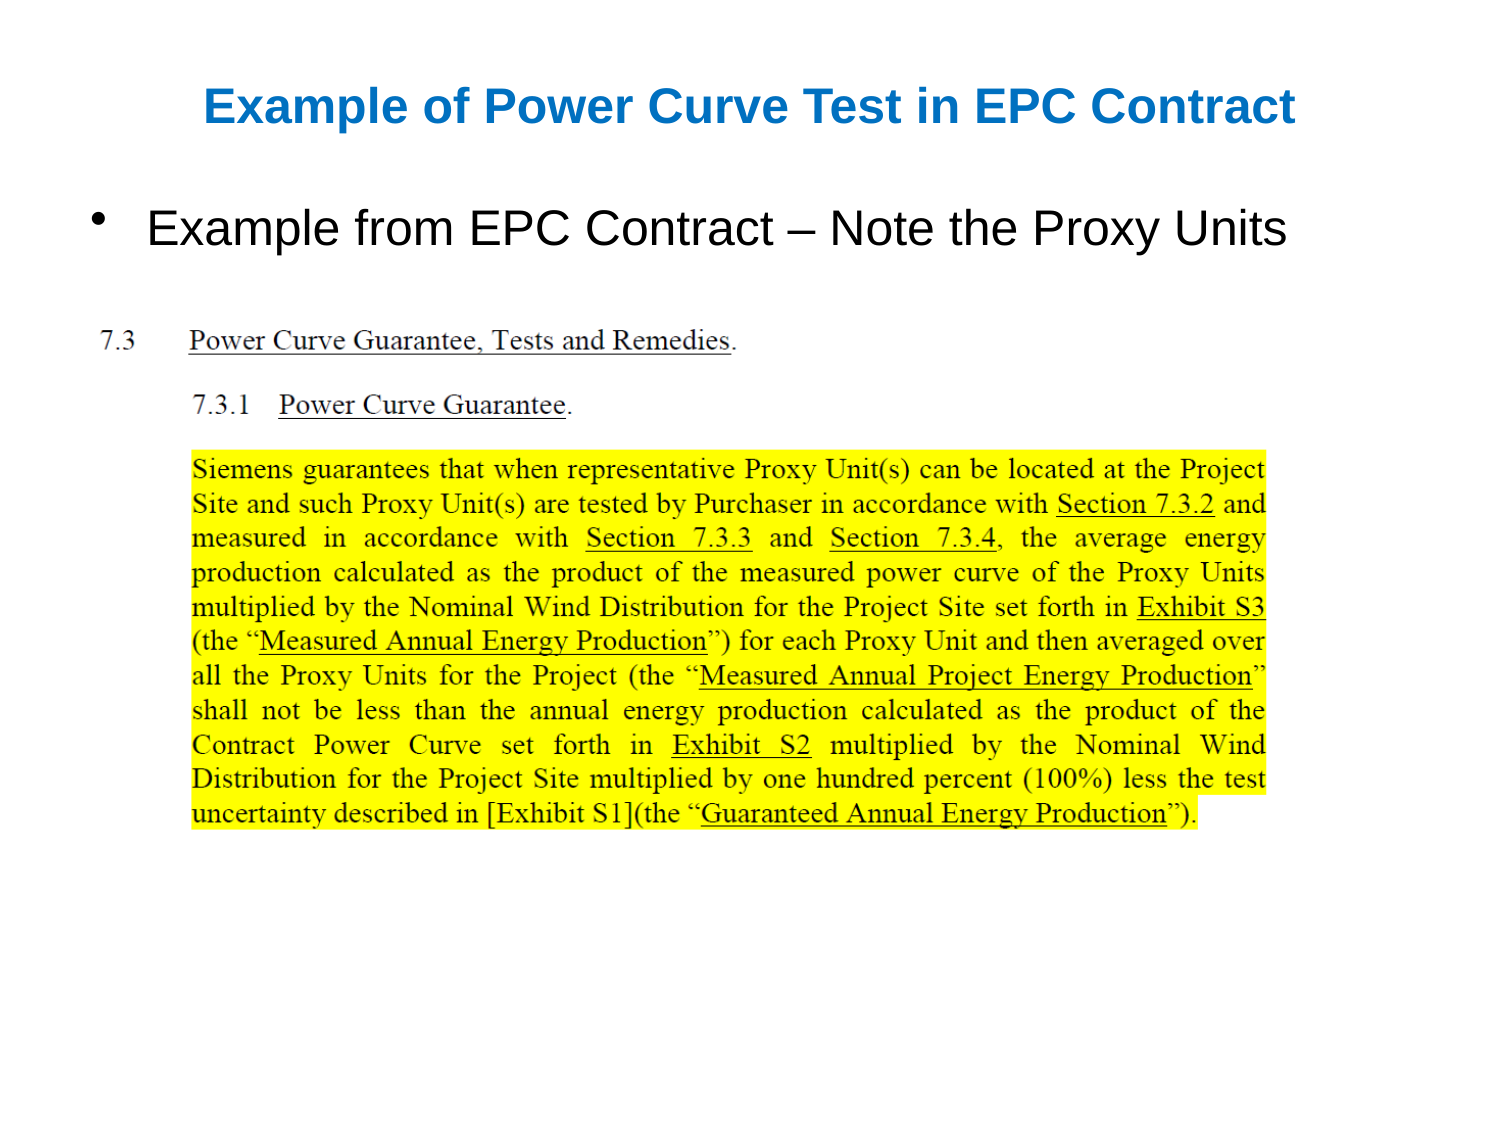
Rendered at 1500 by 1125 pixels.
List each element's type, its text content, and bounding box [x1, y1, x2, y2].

picture [24, 276, 1351, 849]
list Example from EPC Contract – Note the Proxy Units [74, 187, 1426, 1081]
title Example of Power Curve Test in EPC Contract [87, 44, 1413, 163]
